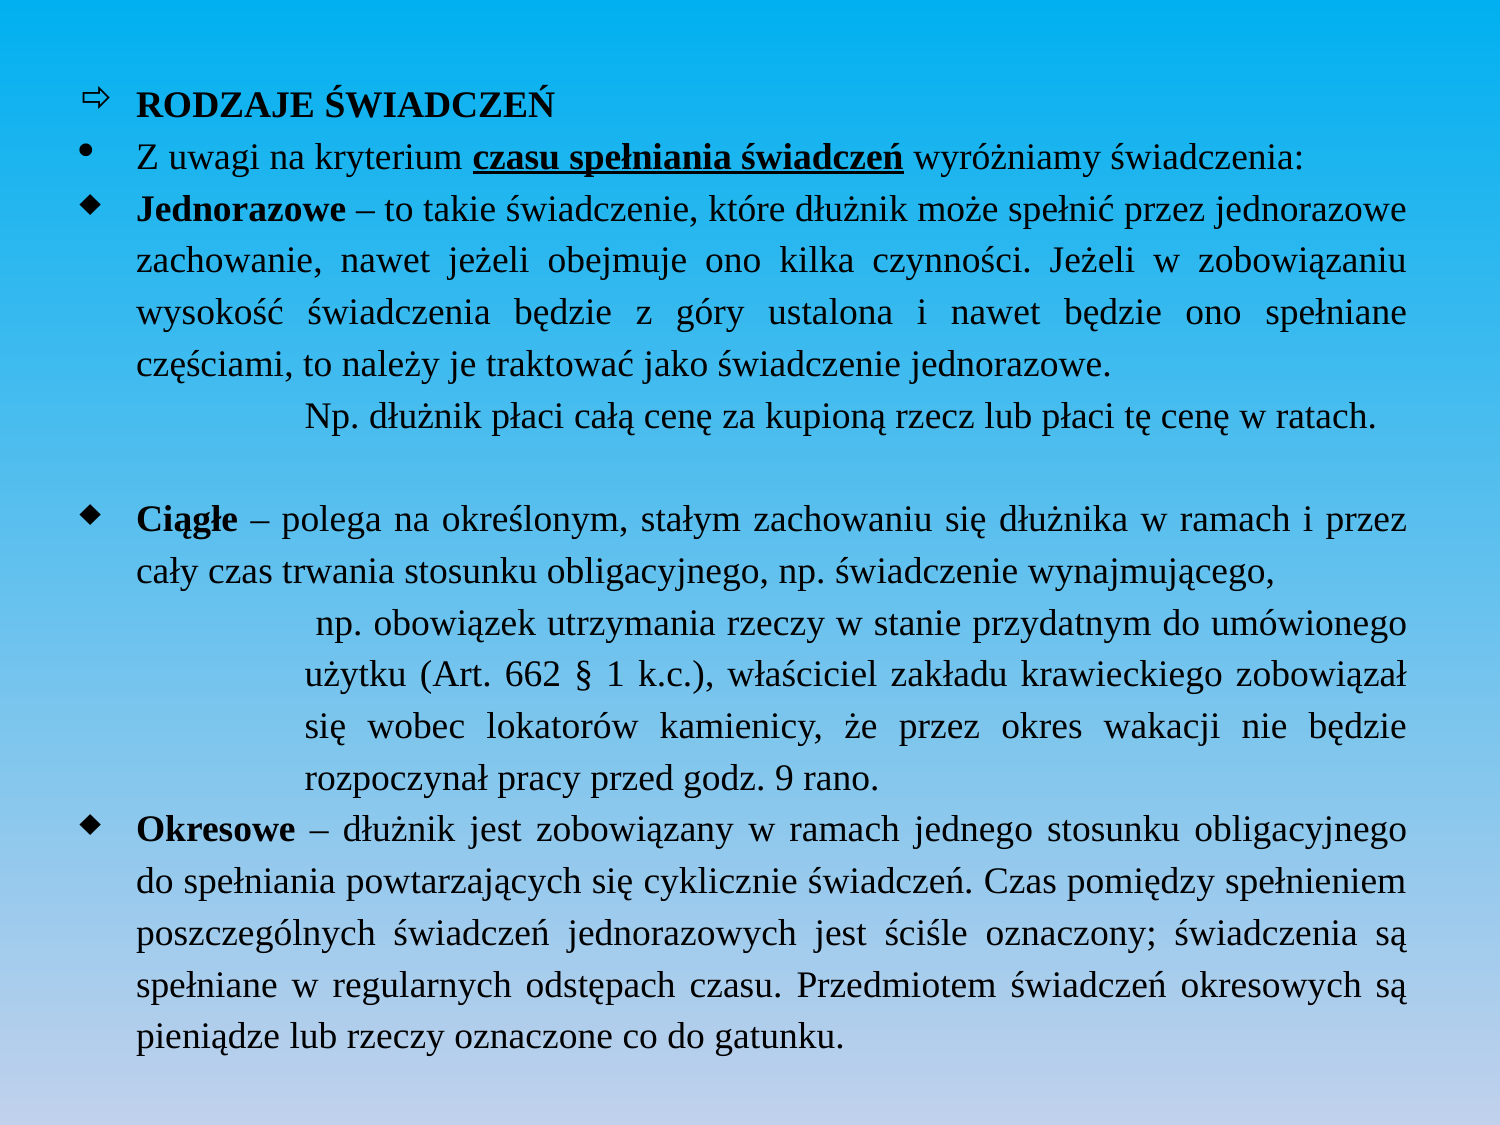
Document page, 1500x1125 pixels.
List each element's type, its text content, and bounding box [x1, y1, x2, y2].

text_box RODZAJE ŚWIADCZEŃ Z uwagi na kryterium czasu spełniania świadczeń wyróżniamy świadczenia: Jednorazowe – to takie świadczenie, które dłużnik może spełnić przez jednorazowe zachowanie, nawet jeżeli obejmuje ono kilka czynności. Jeżeli w zobowiązaniu wysokość świadczenia będzie z góry ustalona i nawet będzie ono spełniane częściami, to należy je traktować jako świadczenie jednorazowe. Np. dłużnik płaci całą cenę za kupioną rzecz lub płaci tę cenę w ratach. Ciągłe – polega na określonym, stałym zachowaniu się dłużnika w ramach i przez cały czas trwania stosunku obligacyjnego, np. świadczenie wynajmującego, np. obowiązek utrzymania rzeczy w stanie przydatnym do umówionego użytku (Art. 662 § 1 k.c.), właściciel zakładu krawieckiego zobowiązał się wobec lokatorów kamienicy, że przez okres wakacji nie będzie rozpoczynał pracy przed godz. 9 rano. Okresowe – dłużnik jest zobowiązany w ramach jednego stosunku obligacyjnego do spełniania powtarzających się cyklicznie świadczeń. Czas pomiędzy spełnieniem poszczególnych świadczeń jednorazowych jest ściśle oznaczony; świadczenia są spełniane w regularnych odstępach czasu. Przedmiotem świadczeń okresowych są pieniądze lub rzeczy oznaczone co do gatunku. [64, 66, 1424, 1064]
